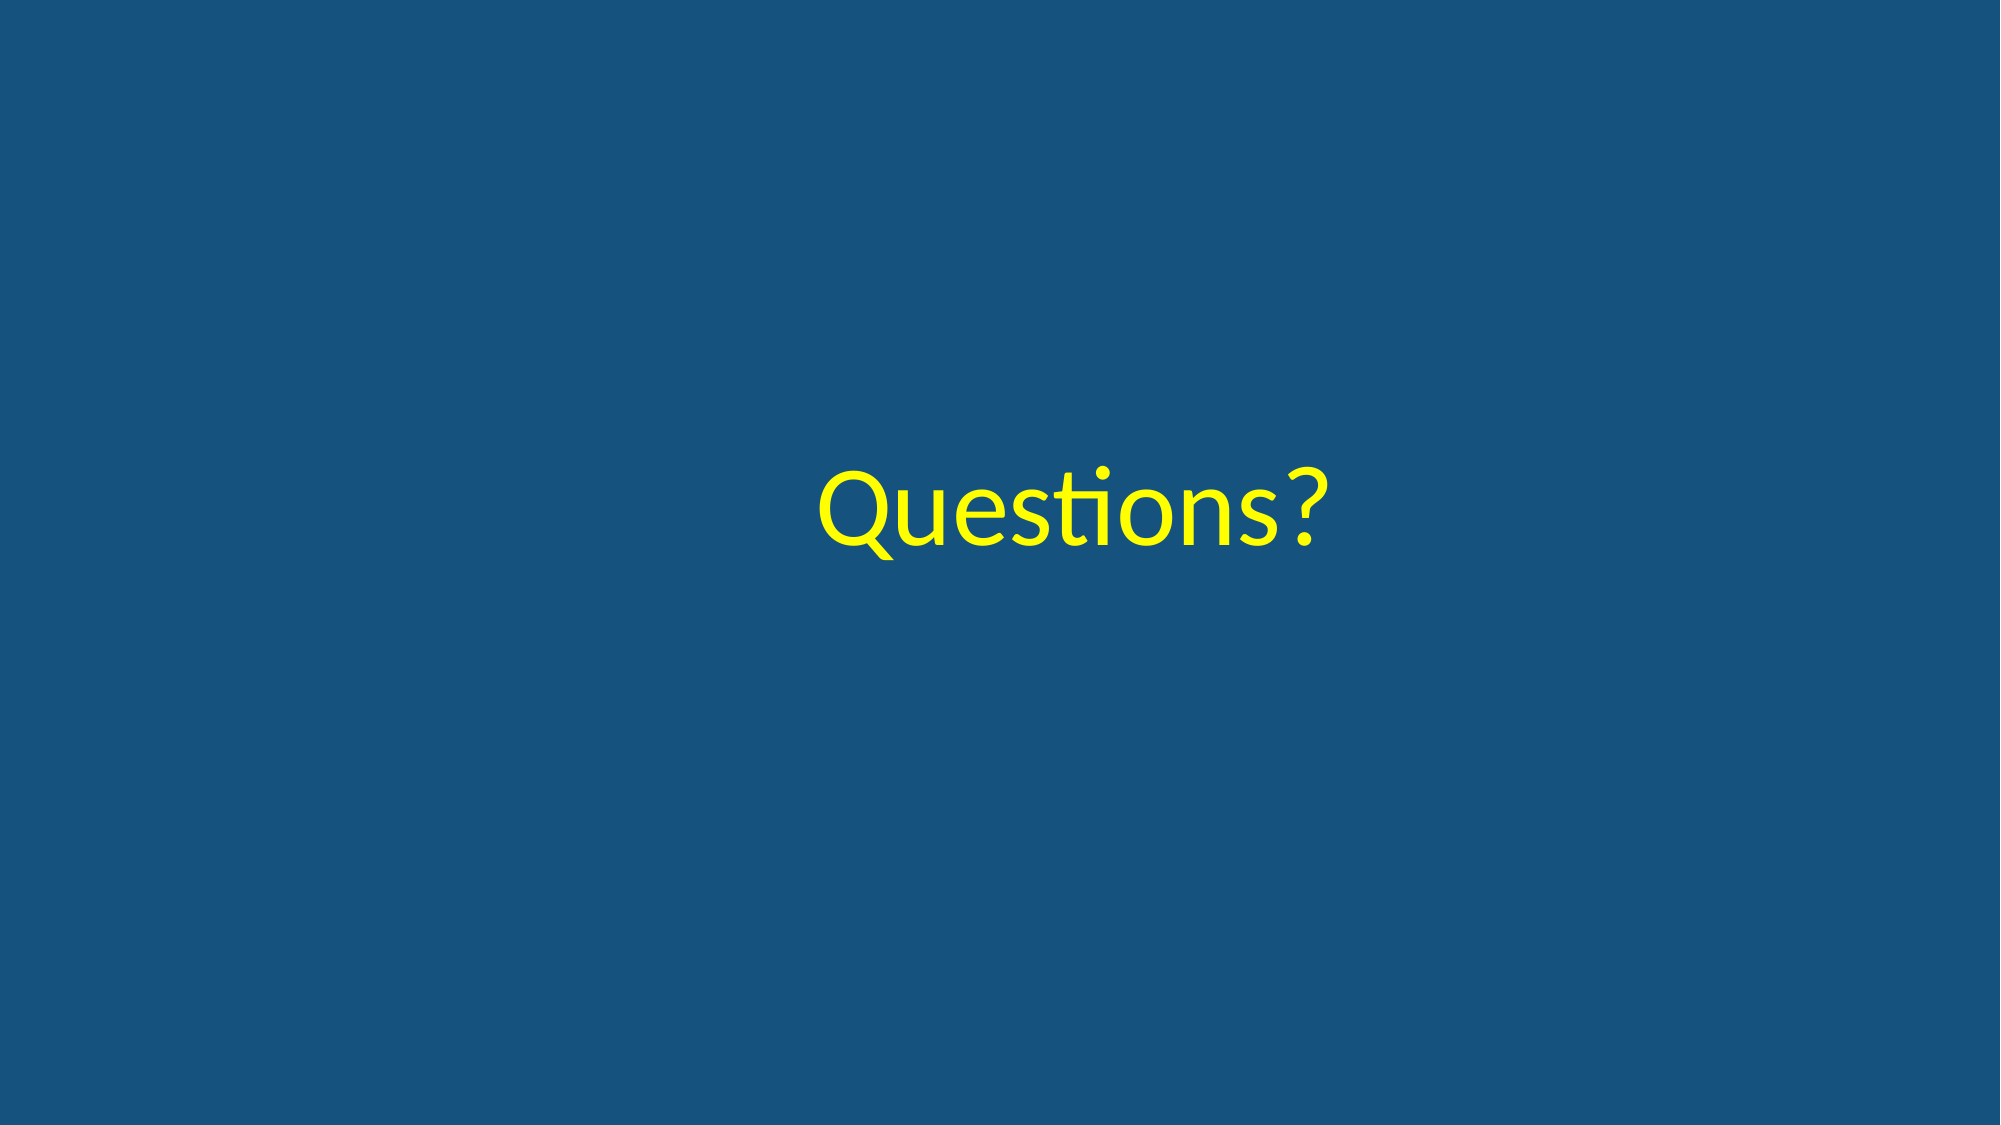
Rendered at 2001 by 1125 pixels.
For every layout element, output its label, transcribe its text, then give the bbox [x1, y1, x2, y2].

text_box Questions? [367, 416, 1633, 640]
